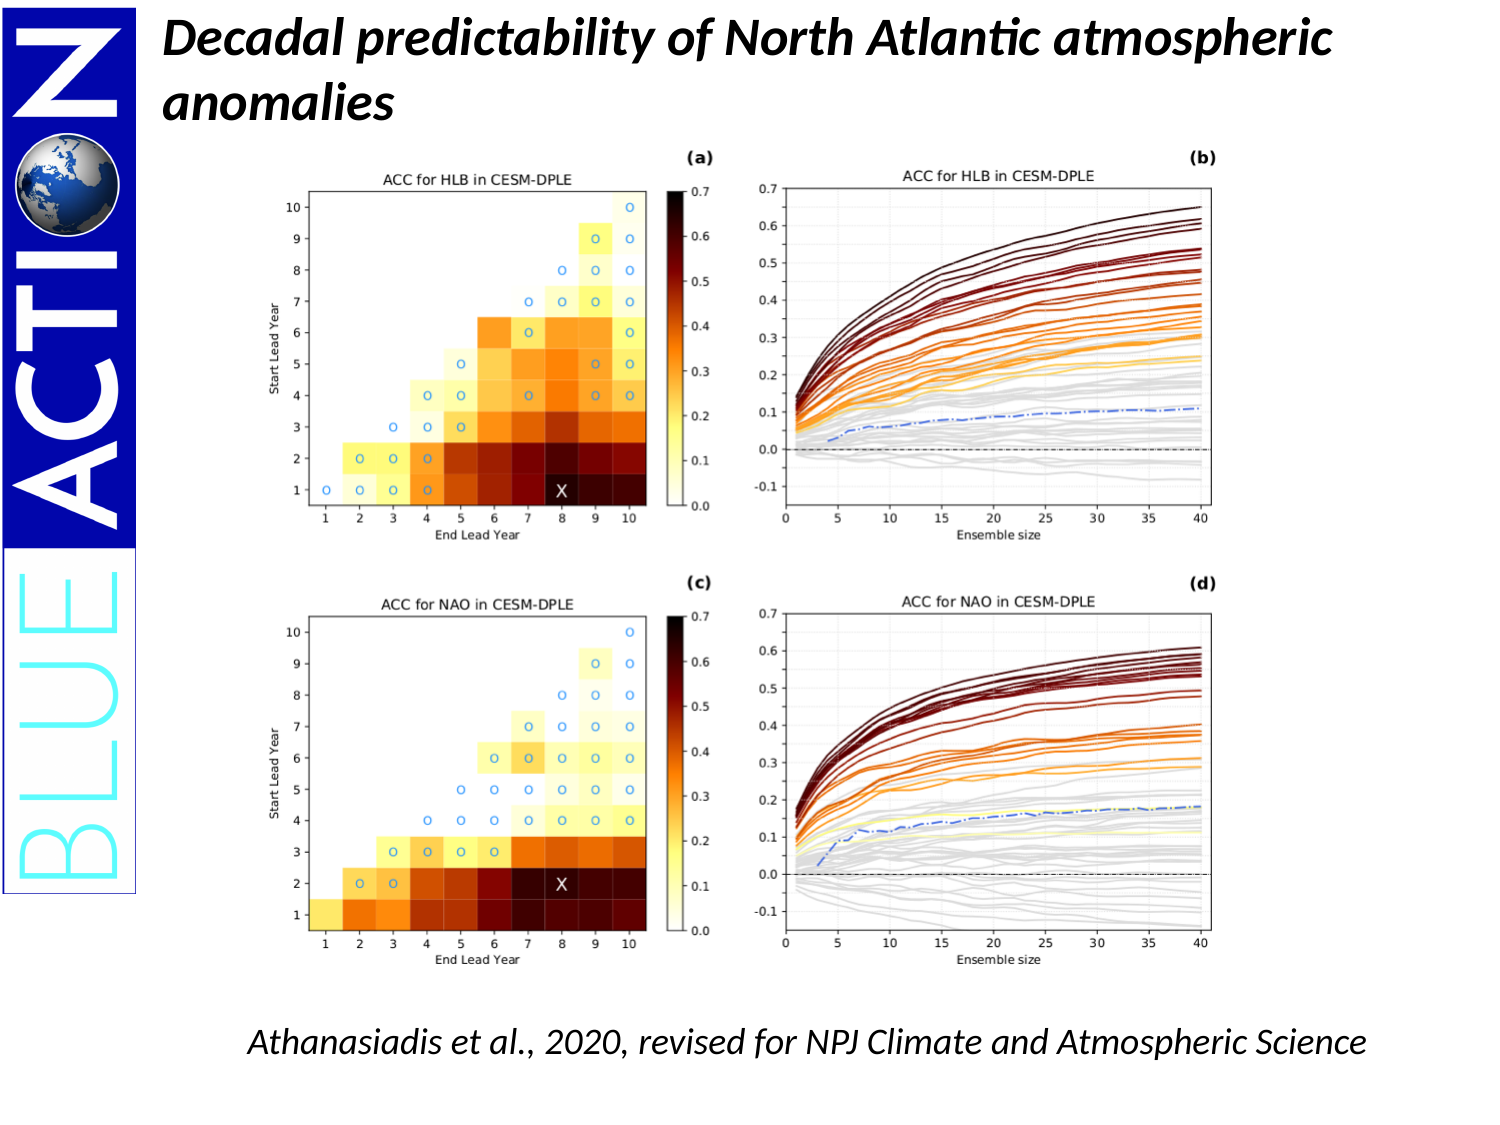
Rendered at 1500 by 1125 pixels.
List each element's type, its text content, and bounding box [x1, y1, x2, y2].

picture [3, 8, 136, 893]
text_box Athanasiadis et al., 2020, revised for NPJ Climate and Atmospheric Science [232, 1009, 1383, 1070]
title Decadal predictability of North Atlantic atmospheric anomalies [147, 0, 1500, 137]
picture [241, 130, 1247, 988]
